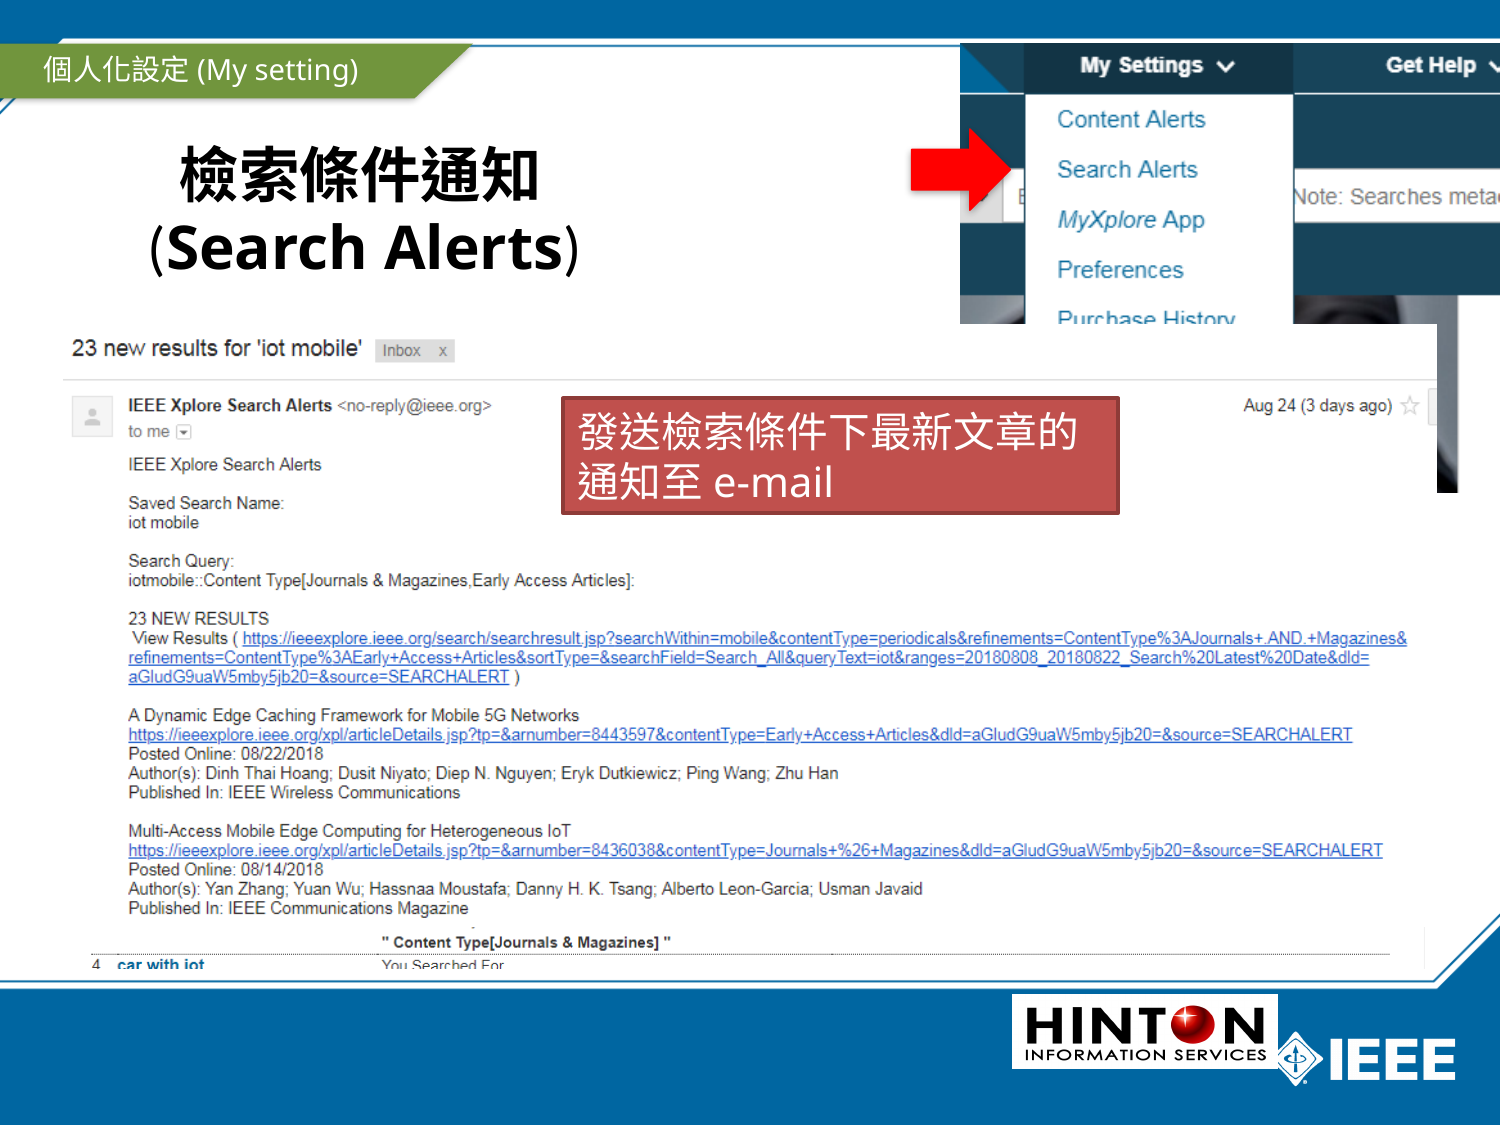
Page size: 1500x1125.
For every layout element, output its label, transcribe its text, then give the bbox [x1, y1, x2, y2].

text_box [0, 43, 538, 99]
text_box [910, 148, 955, 191]
title 檢索條件通知(Search Alerts) [75, 129, 656, 290]
picture [0, 0, 1500, 1125]
